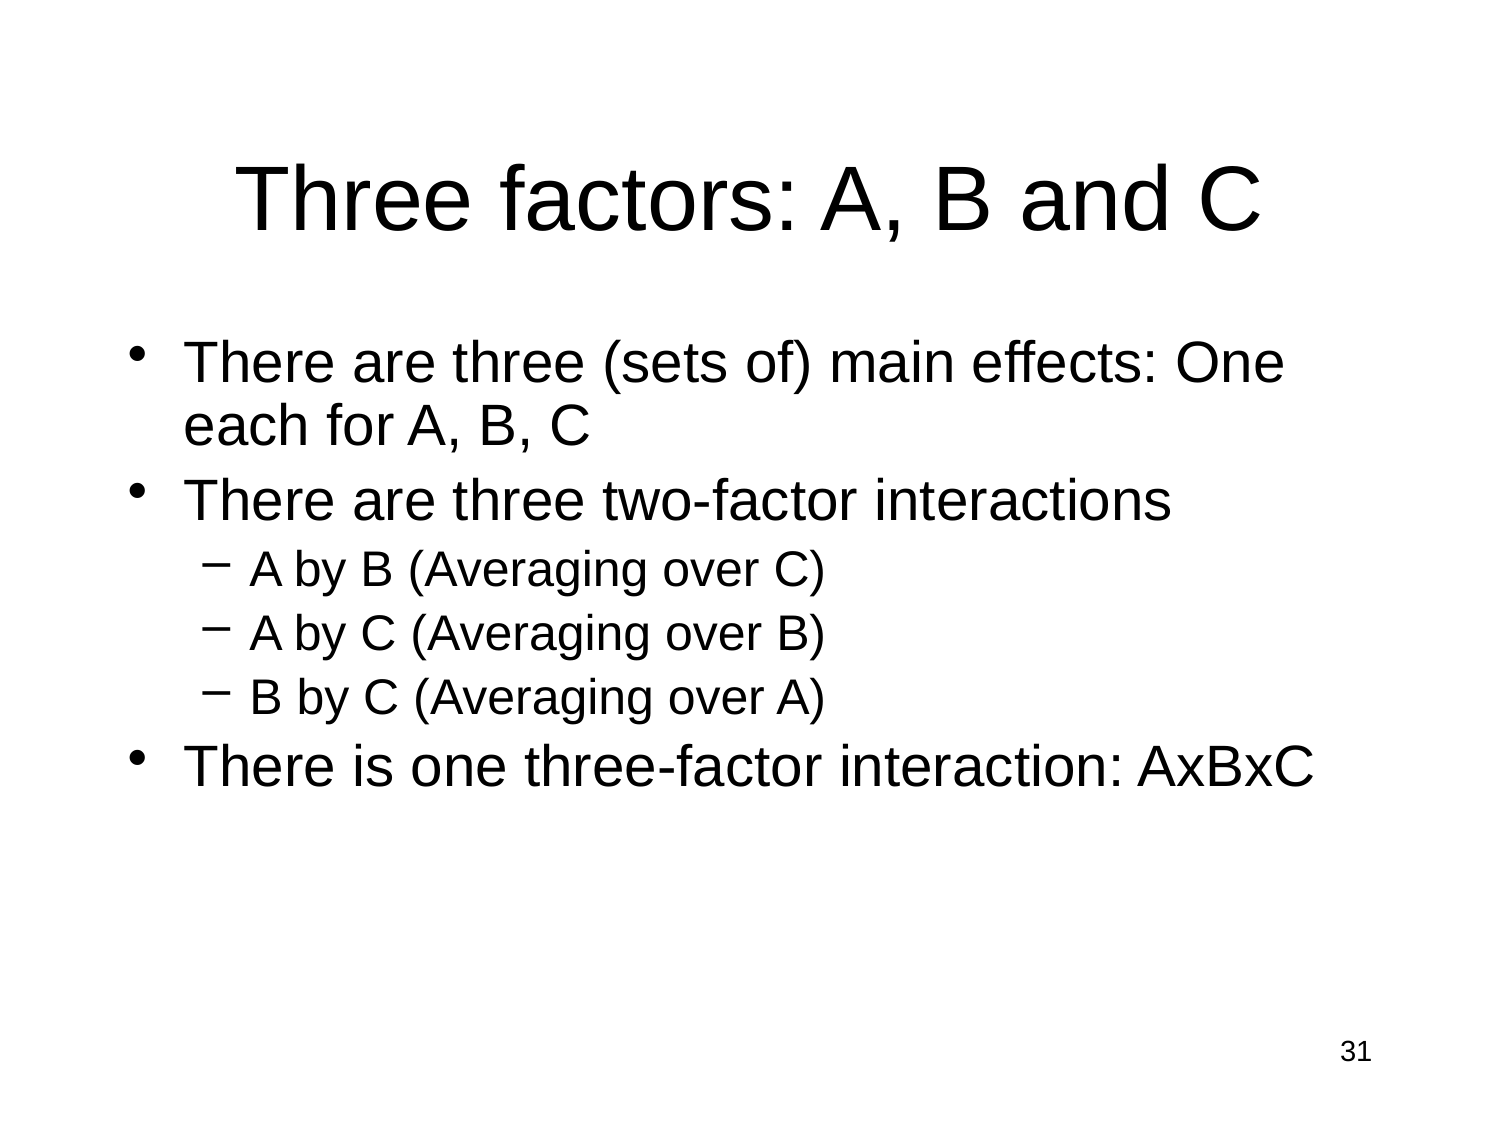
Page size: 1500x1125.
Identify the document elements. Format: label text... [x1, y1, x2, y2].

list There are three (sets of) main effects: One each for A, B, C There are three two-factor interactions A by B (Averaging over C) A by C (Averaging over B) B by C (Averaging over A) There is one three-factor interaction: AxBxC [112, 324, 1388, 1001]
title Three factors: A, B and C [112, 99, 1388, 288]
slide_number 31 [1074, 1024, 1388, 1101]
